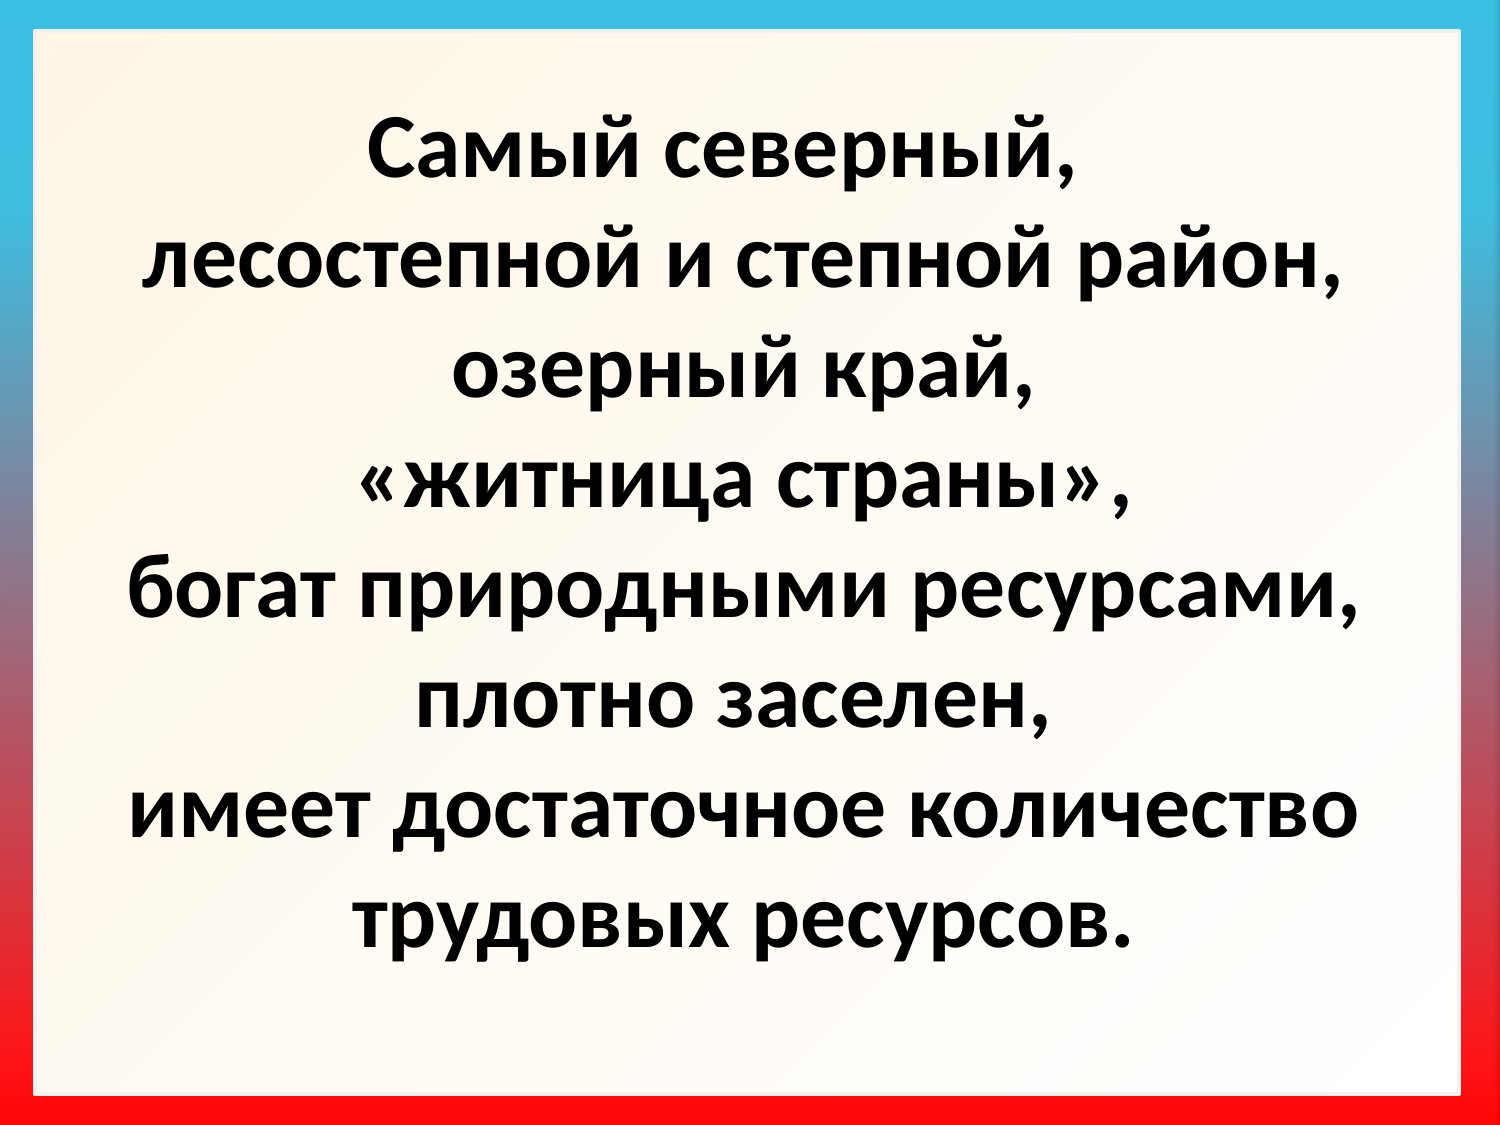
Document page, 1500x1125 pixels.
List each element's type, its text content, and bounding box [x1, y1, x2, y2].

list Самый северный, лесостепной и степной район, озерный край, «житница страны», богат природными ресурсами, плотно заселен, имеет достаточное количество трудовых ресурсов. [53, 78, 1436, 1106]
picture [0, 0, 1500, 1125]
